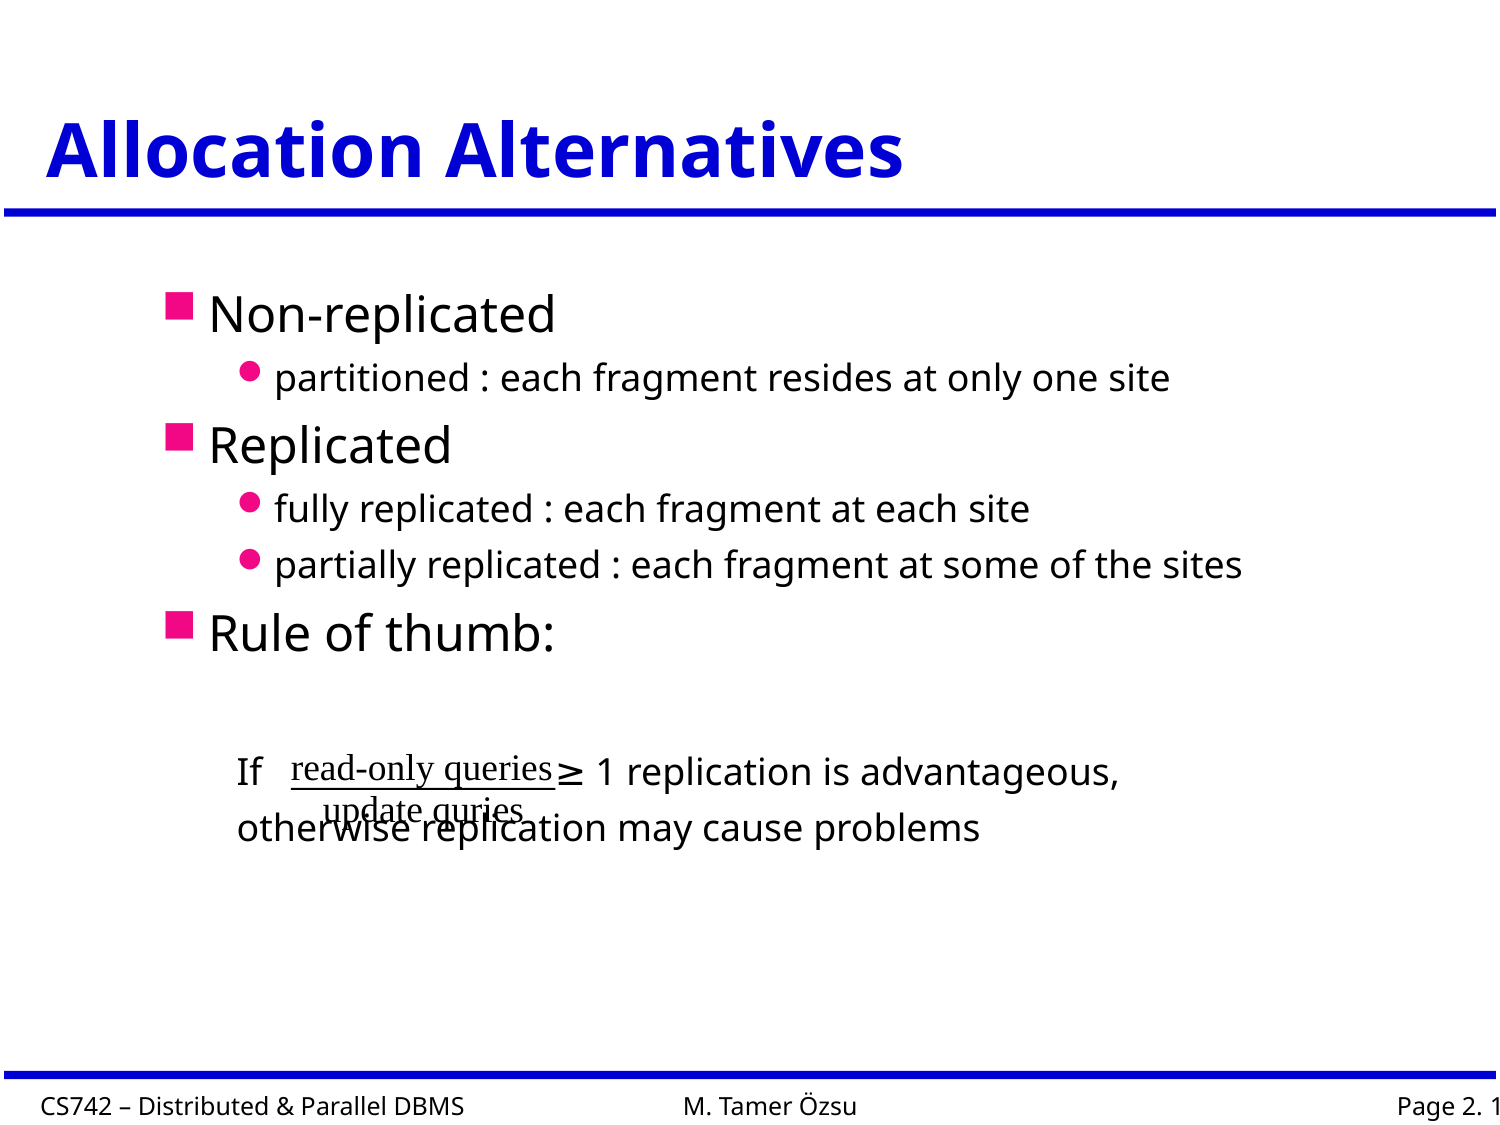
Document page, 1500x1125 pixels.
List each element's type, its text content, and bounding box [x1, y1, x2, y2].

title Allocation Alternatives [30, 110, 968, 203]
text_box read-only queries [275, 736, 568, 796]
text_box update quries [308, 789, 540, 838]
list Non-replicated partitioned : each fragment resides at only one site Replicated fully replicated : each fragment at each site partially replicated : each fragment at some of the sites Rule of thumb: If ≥ 1 replication is advantageous, otherwise replication may cause problems [146, 274, 1323, 951]
text_box update quries [308, 777, 540, 788]
